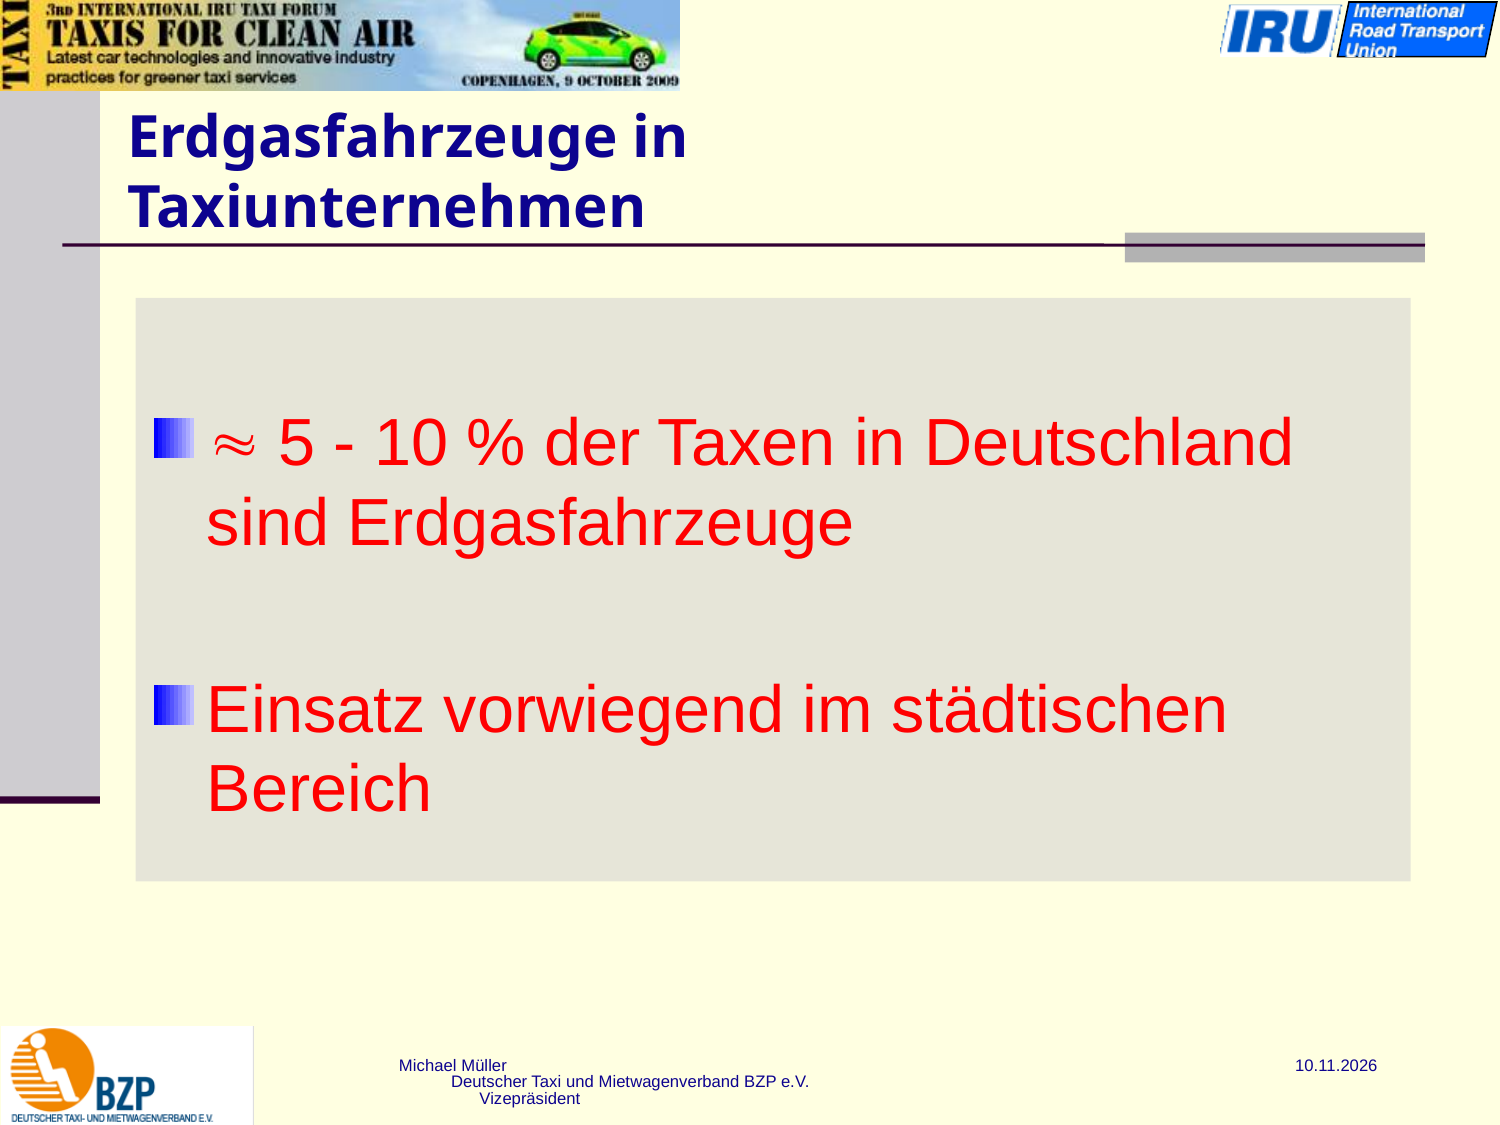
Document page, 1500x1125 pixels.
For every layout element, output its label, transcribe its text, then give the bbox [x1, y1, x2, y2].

picture [1220, 2, 1485, 57]
picture [150, 681, 198, 729]
title Erdgasfahrzeuge in Taxiunternehmen [111, 110, 1150, 229]
picture [150, 415, 198, 462]
picture [1, 1026, 254, 1125]
list  5 - 10 % der Taxen in Deutschland sind Erdgasfahrzeuge Einsatz vorwiegend im städtischen Bereich [135, 297, 1411, 882]
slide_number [1104, 1046, 1430, 1101]
footer Michael Müller Deutscher Taxi und Mietwagenverband BZP e.V. Vizepräsident [383, 1046, 1046, 1111]
picture [0, 0, 680, 91]
